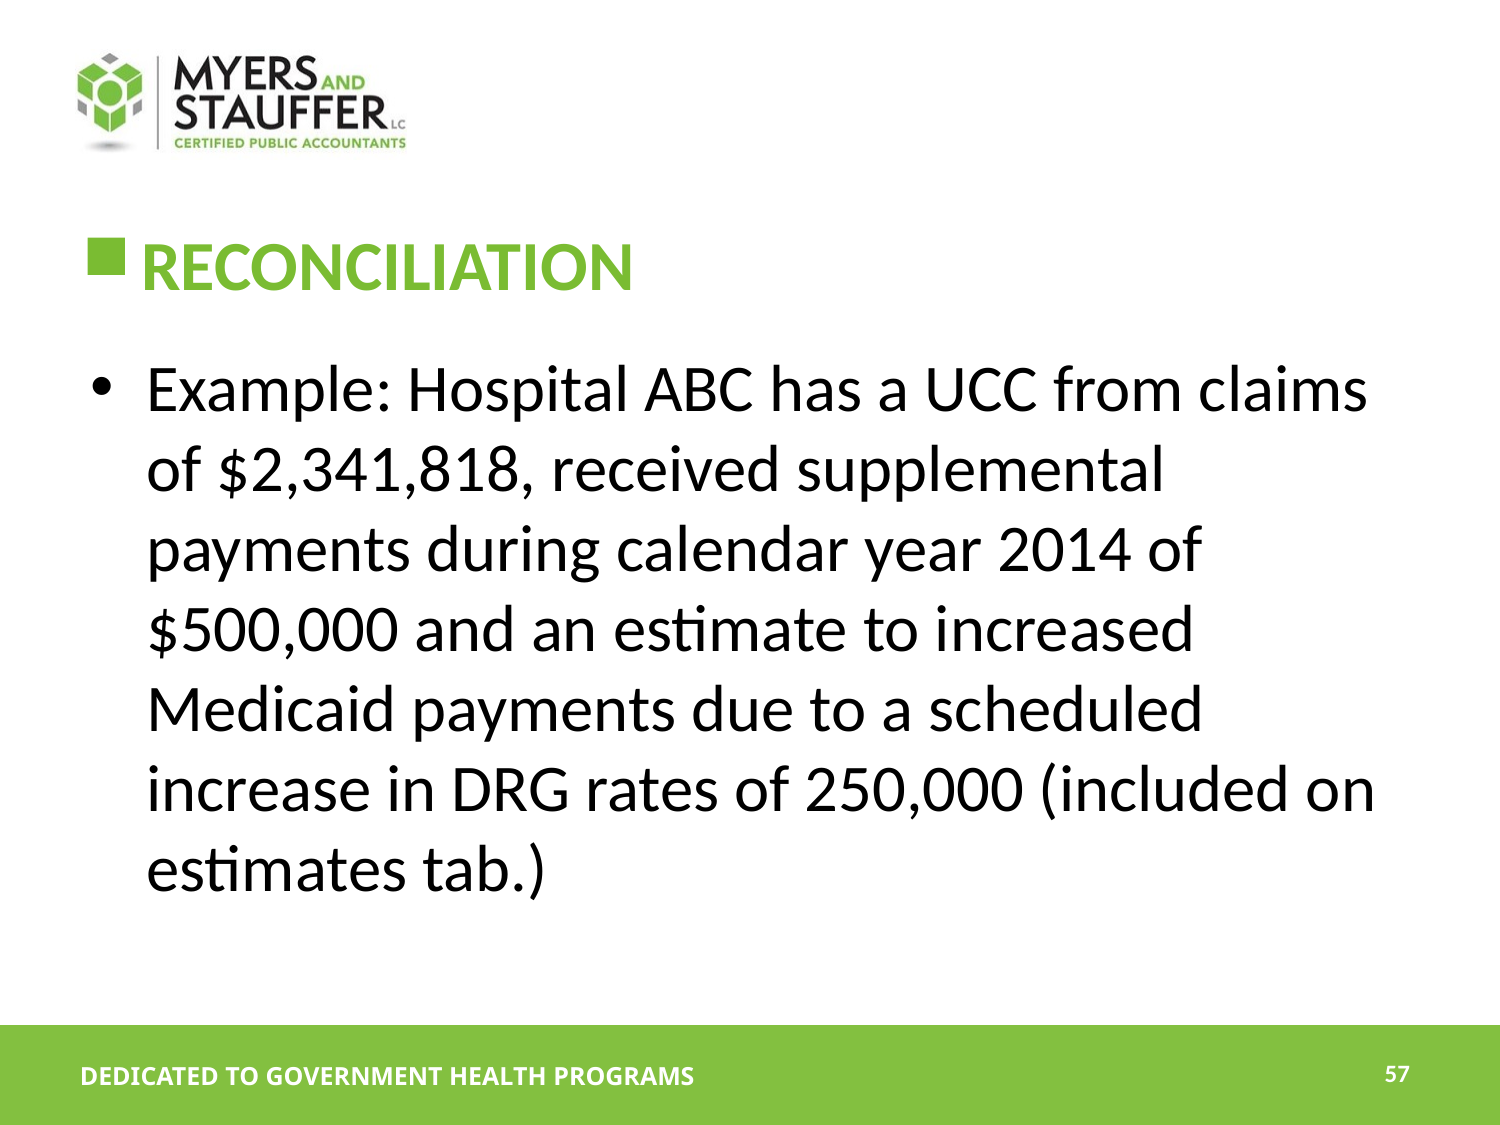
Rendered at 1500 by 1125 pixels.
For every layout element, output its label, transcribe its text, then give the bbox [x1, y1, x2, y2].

slide_number 57 [1074, 1042, 1425, 1103]
text_box [85, 235, 127, 277]
list Example: Hospital ABC has a UCC from claims of $2,341,818, received supplemental payments during calendar year 2014 of $500,000 and an estimate to increased Medicaid payments due to a scheduled increase in DRG rates of 250,000 (included on estimates tab.) [75, 337, 1425, 963]
text_box RECONCILIATION [62, 212, 1425, 313]
text_box DEDICATED TO GOVERNMENT HEALTH PROGRAMS [0, 1023, 1500, 1125]
picture [74, 49, 408, 161]
